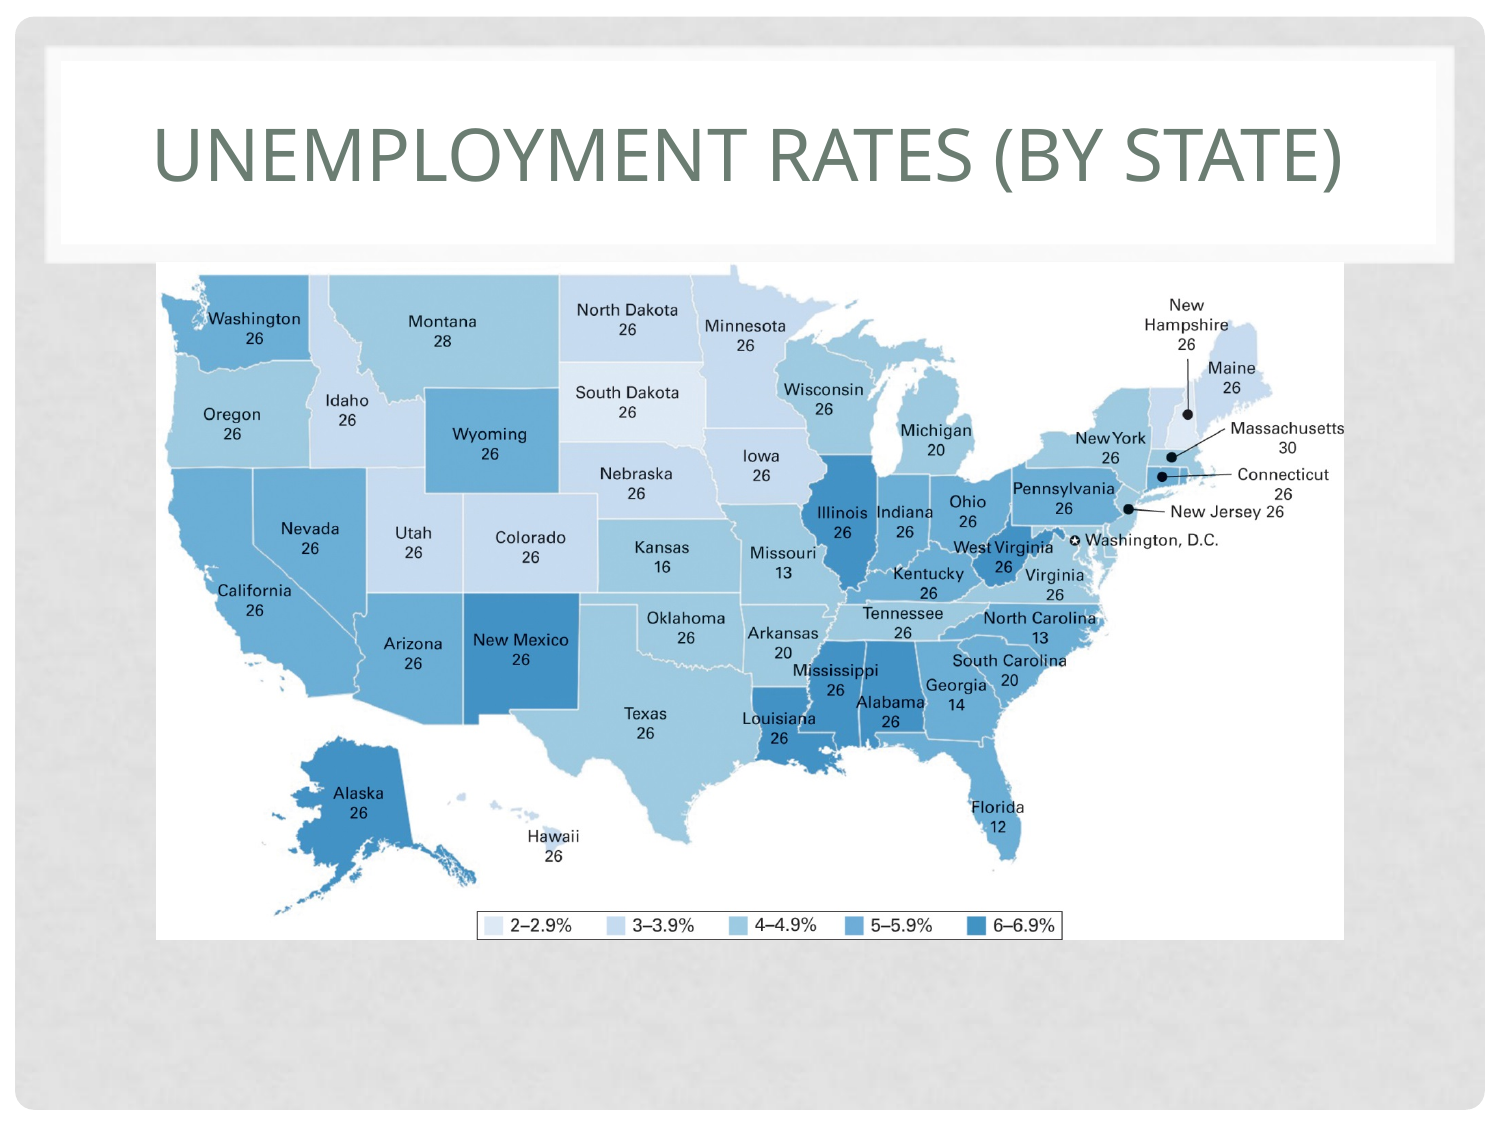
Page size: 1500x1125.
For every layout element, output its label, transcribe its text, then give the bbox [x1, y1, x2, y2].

title Unemployment Rates (by state) [69, 66, 1425, 238]
picture [15, 16, 1485, 1110]
